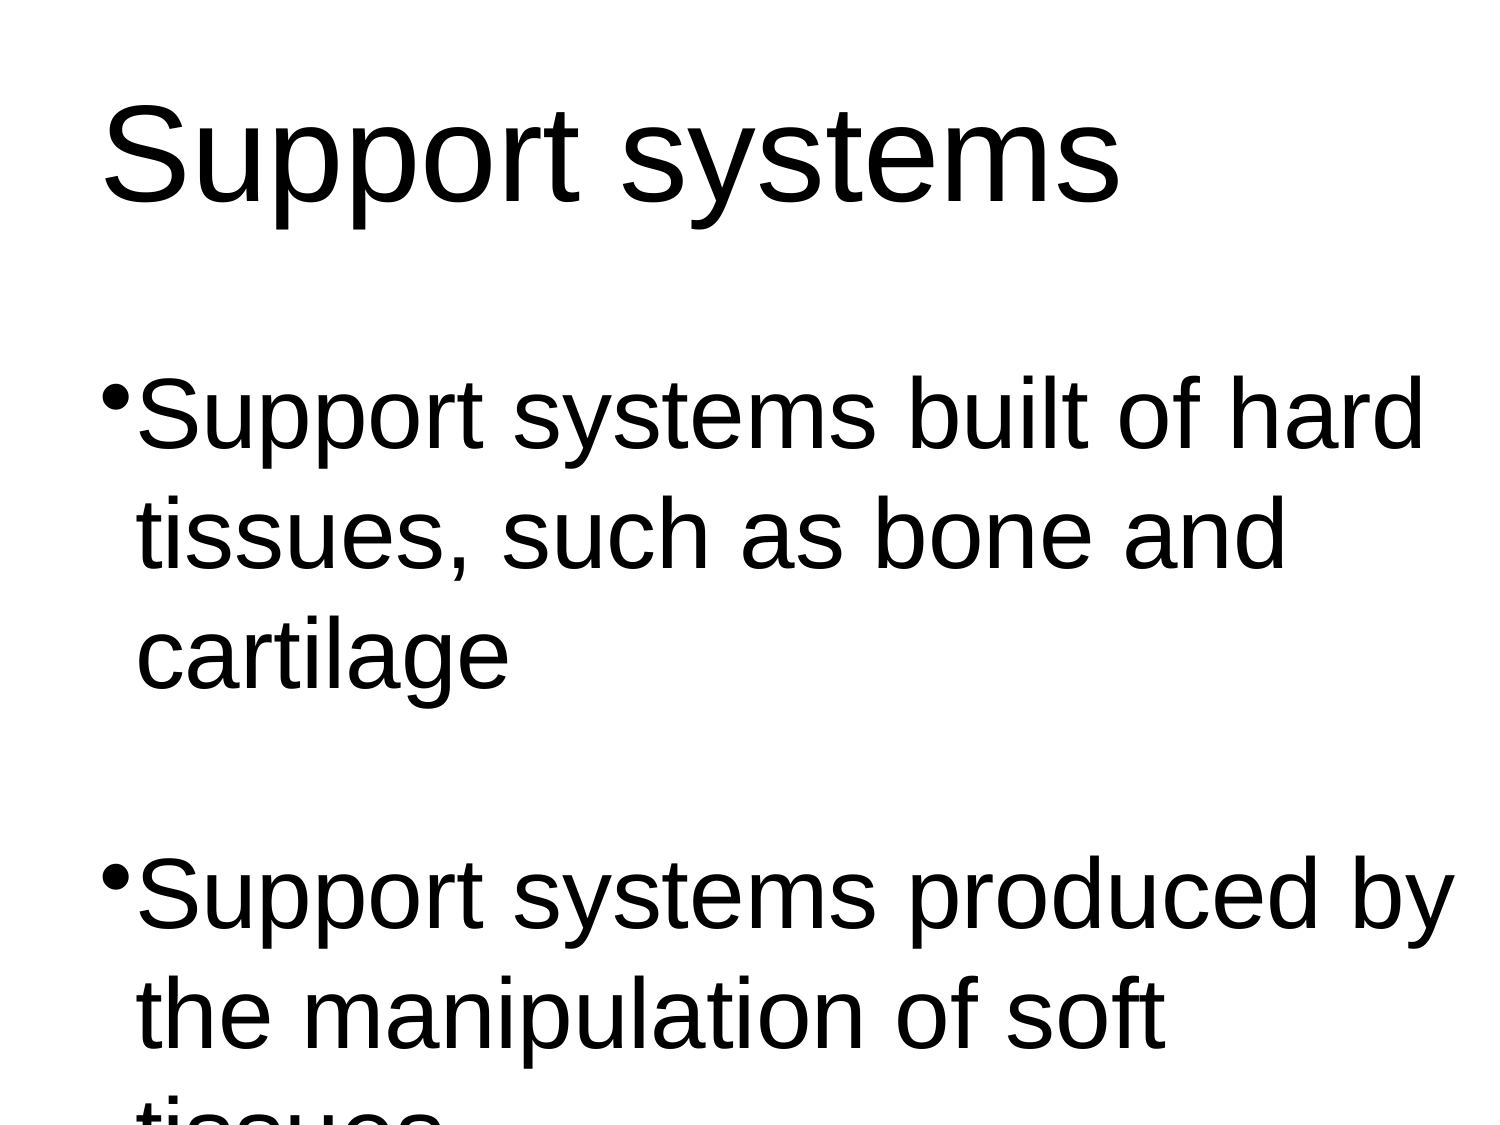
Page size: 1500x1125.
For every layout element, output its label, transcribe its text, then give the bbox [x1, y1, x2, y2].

text_box Support systems Support systems built of hard tissues, such as bone and cartilage Support systems produced by the manipulation of soft tissues [84, 56, 1500, 1125]
